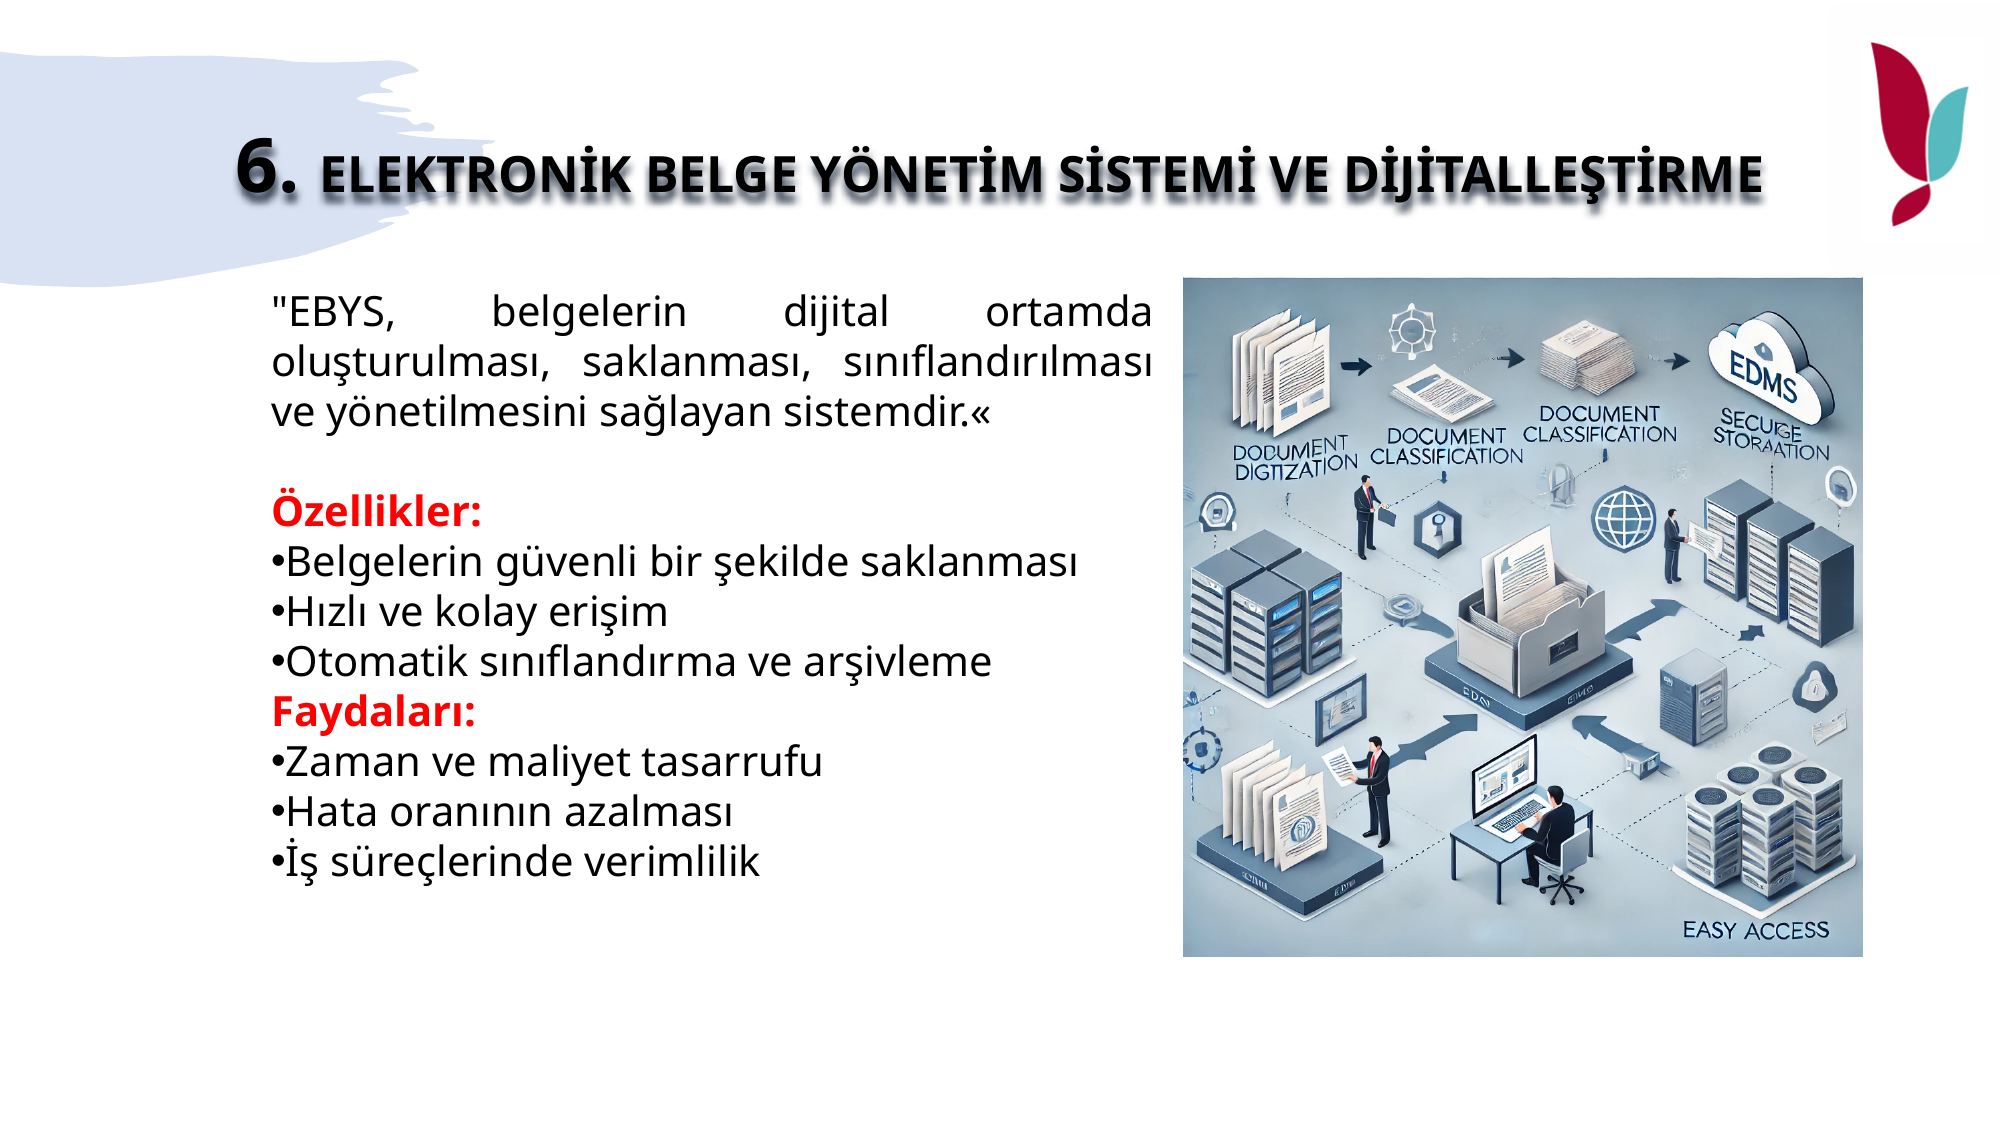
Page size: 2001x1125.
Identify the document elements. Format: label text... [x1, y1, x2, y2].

picture [1183, 276, 1863, 957]
title 6. ELEKTRONİK BELGE YÖNETİM SİSTEMİ VE DİJİTALLEŞTİRME [137, 59, 1863, 278]
text_box "EBYS, belgelerin dijital ortamda oluşturulması, saklanması, sınıflandırılması ve yönetilmesini sağlayan sistemdir.« Özellikler: Belgelerin güvenli bir şekilde saklanması Hızlı ve kolay erişim Otomatik sınıflandırma ve arşivleme Faydaları: Zaman ve maliyet tasarrufu Hata oranının azalması İş süreçlerinde verimlilik [256, 277, 1170, 893]
picture [1862, 36, 1984, 242]
